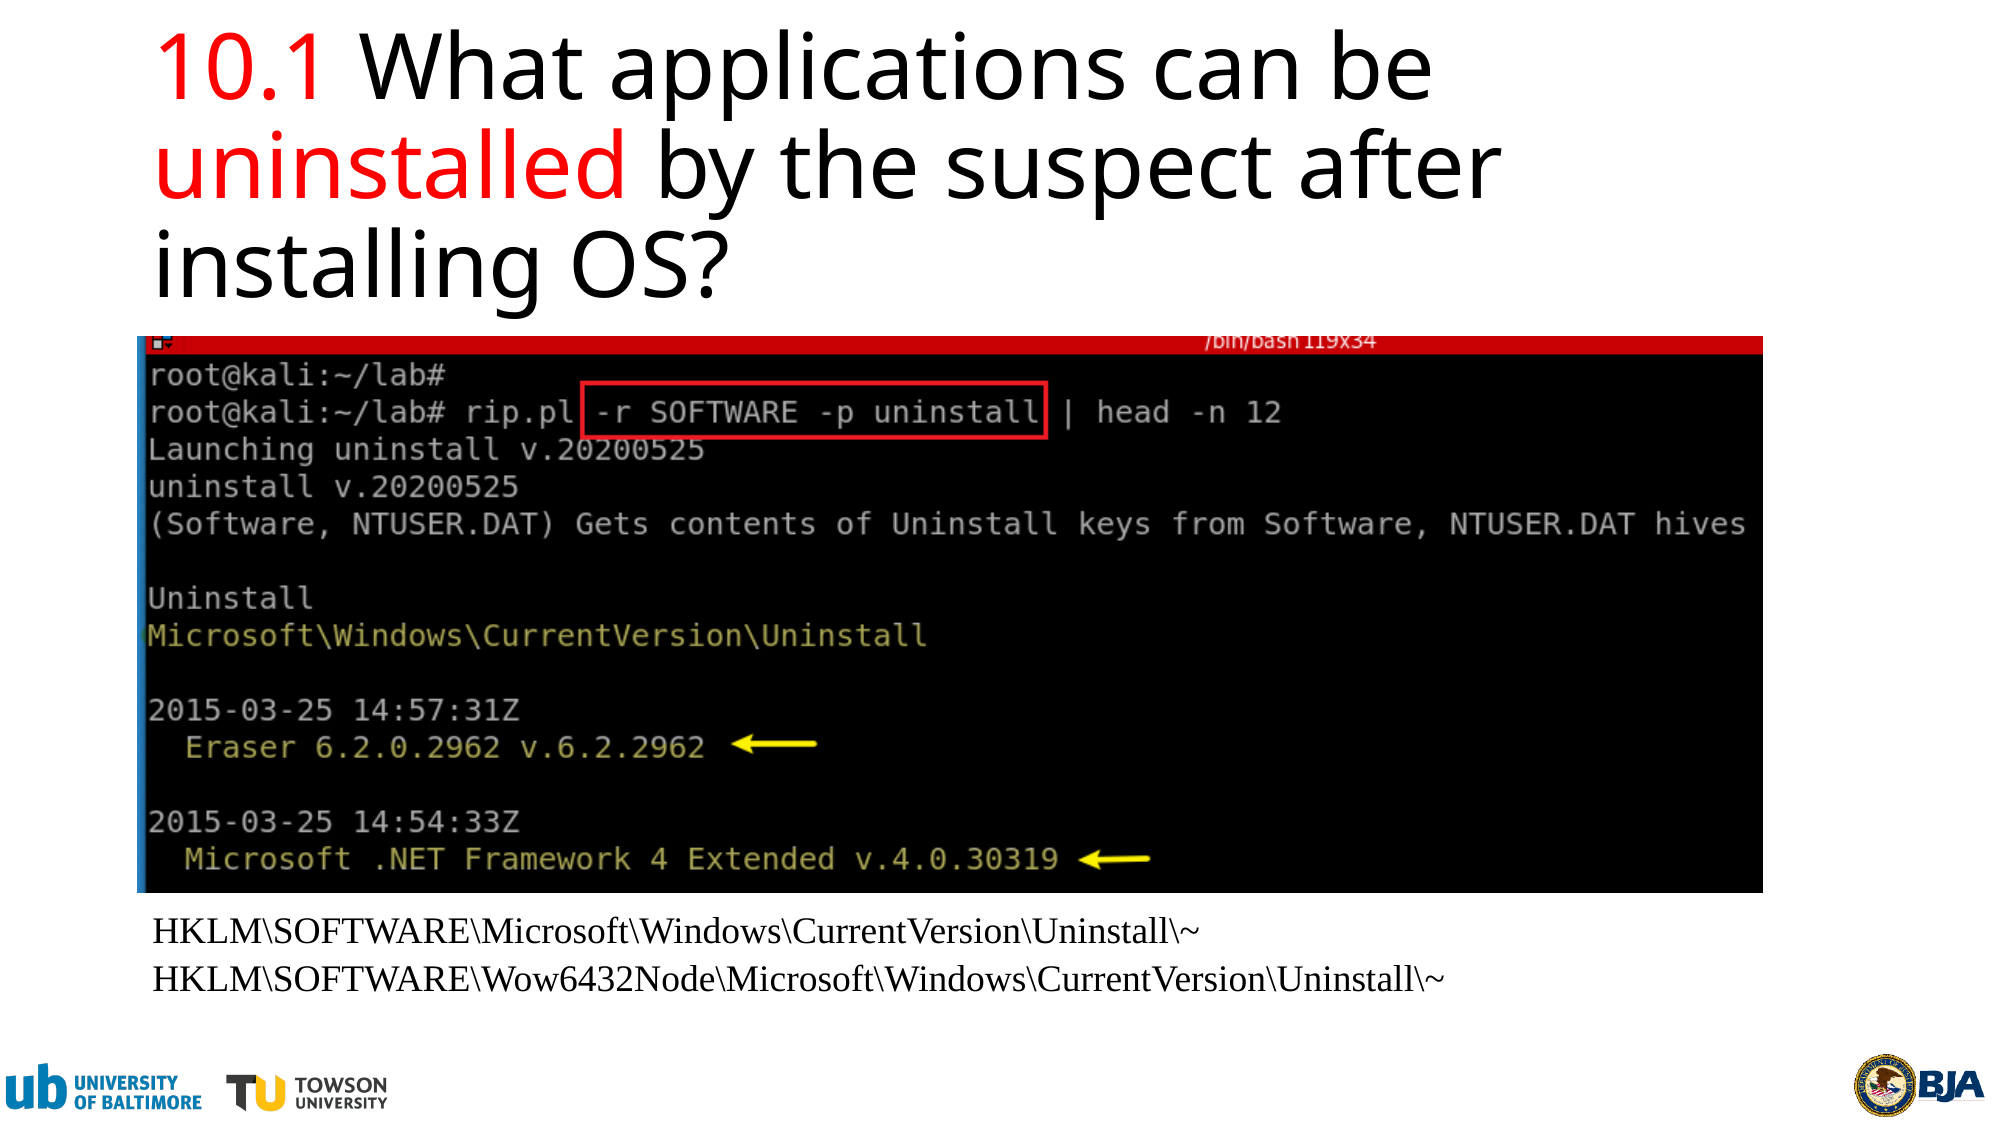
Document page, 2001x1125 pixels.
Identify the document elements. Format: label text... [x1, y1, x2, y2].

title 10.1 What applications can be uninstalled by the suspect after installing OS? [137, 59, 1863, 278]
picture [0, 1031, 407, 1125]
picture [137, 336, 1763, 893]
text_box HKLM\SOFTWARE\Microsoft\Windows\CurrentVersion\Uninstall\~ HKLM\SOFTWARE\Wow6432Node\Microsoft\Windows\CurrentVersion\Uninstall\~ [137, 895, 1653, 1007]
picture [1854, 1054, 1986, 1117]
